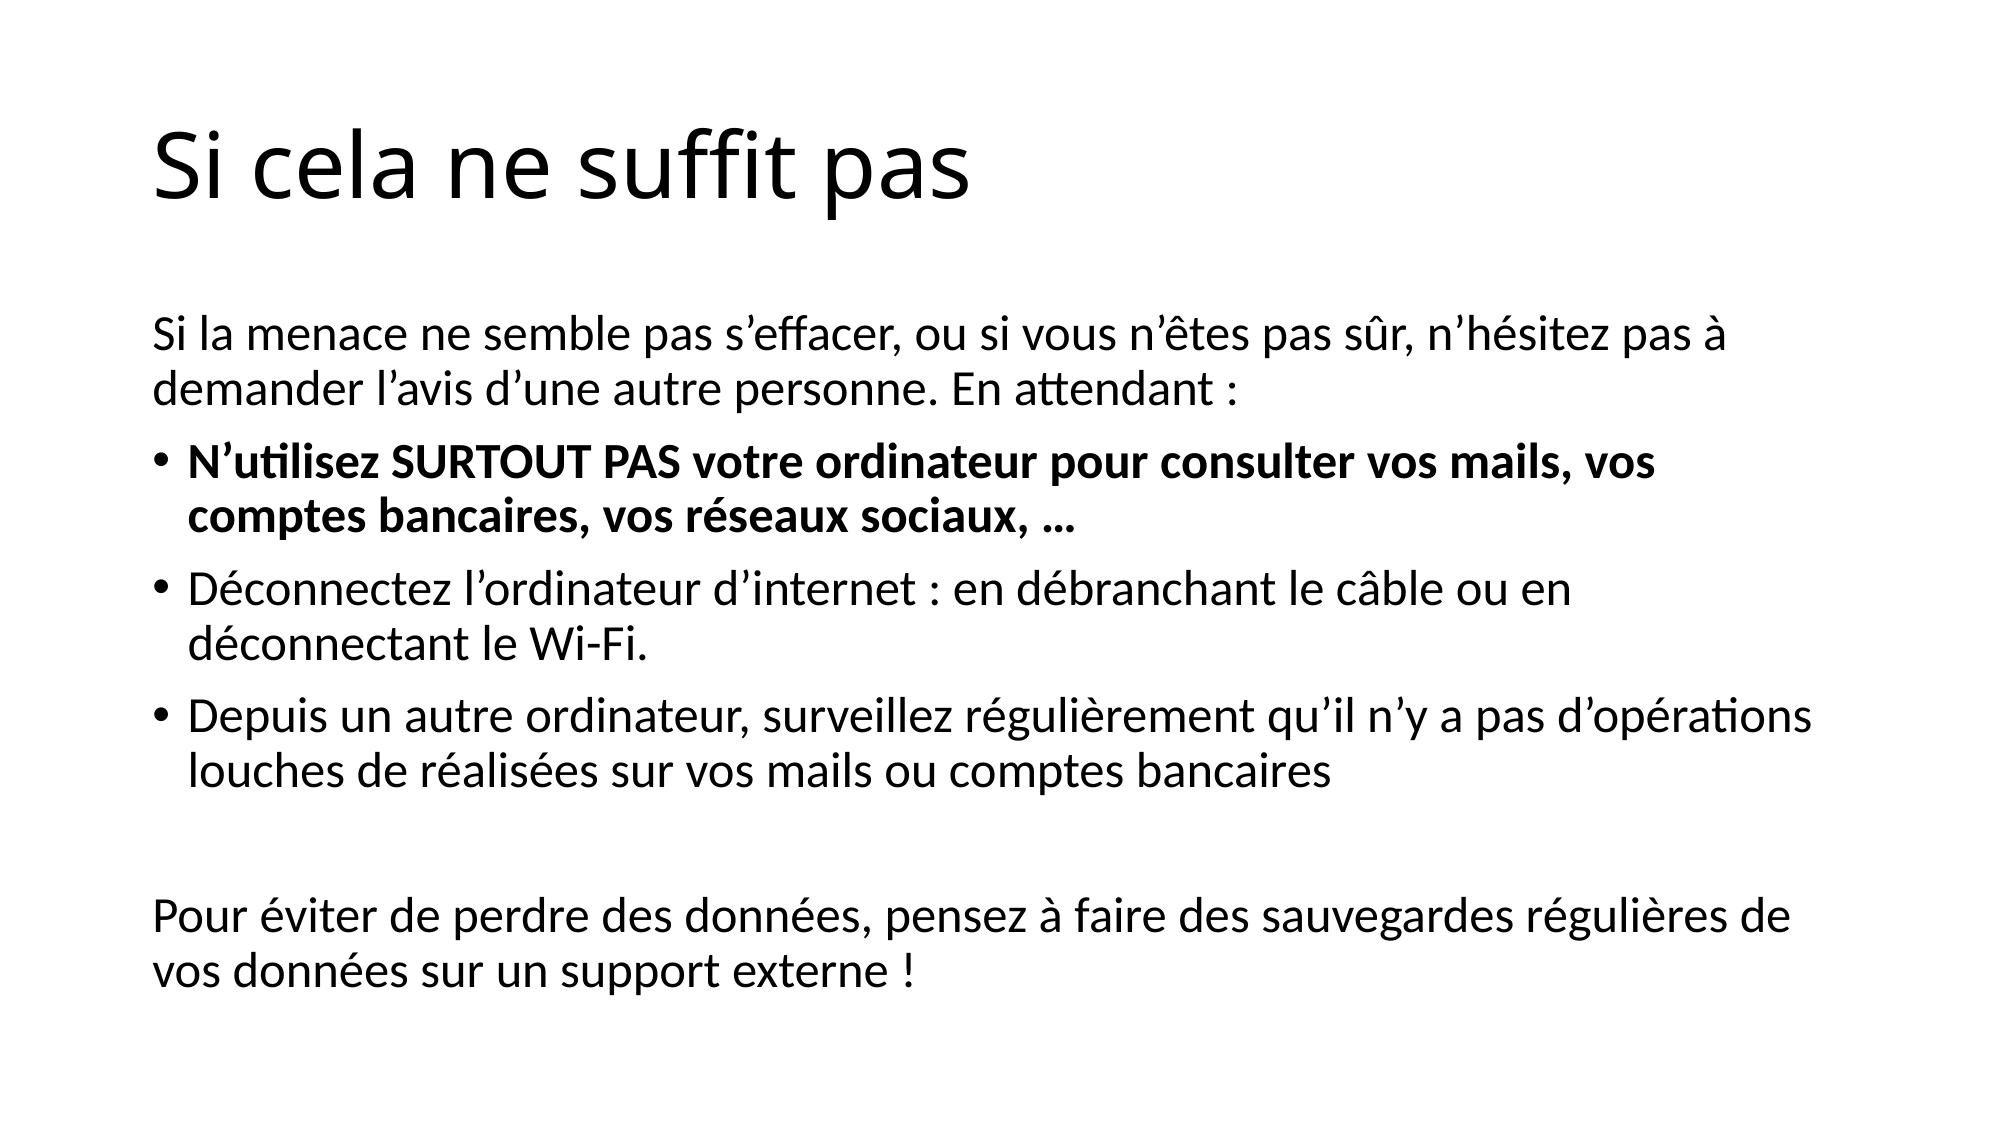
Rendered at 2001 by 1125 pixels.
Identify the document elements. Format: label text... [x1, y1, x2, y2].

list Si la menace ne semble pas s’effacer, ou si vous n’êtes pas sûr, n’hésitez pas à demander l’avis d’une autre personne. En attendant : N’utilisez SURTOUT PAS votre ordinateur pour consulter vos mails, vos comptes bancaires, vos réseaux sociaux, … Déconnectez l’ordinateur d’internet : en débranchant le câble ou en déconnectant le Wi-Fi. Depuis un autre ordinateur, surveillez régulièrement qu’il n’y a pas d’opérations louches de réalisées sur vos mails ou comptes bancaires Pour éviter de perdre des données, pensez à faire des sauvegardes régulières de vos données sur un support externe ! [137, 299, 1863, 1014]
title Si cela ne suffit pas [137, 59, 1863, 278]
